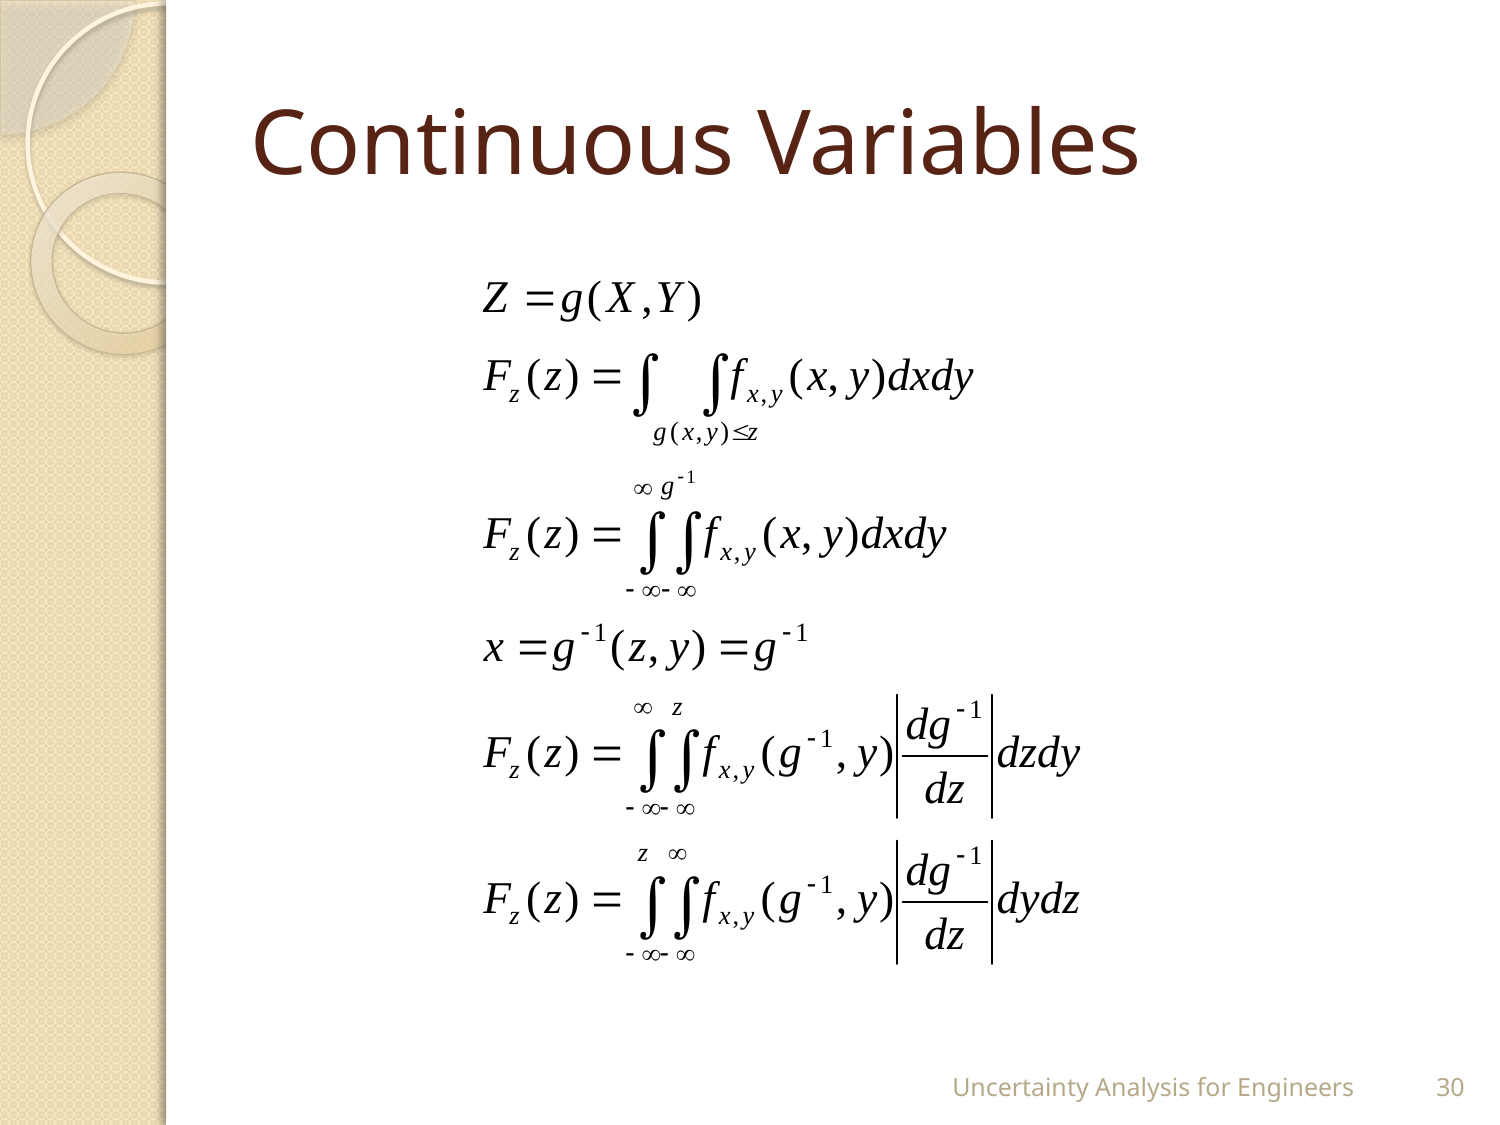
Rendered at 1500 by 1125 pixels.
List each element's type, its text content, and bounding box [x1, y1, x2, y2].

title Continuous Variables [235, 45, 1466, 233]
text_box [474, 271, 1089, 1041]
footer Uncertainty Analysis for Engineers [937, 1034, 1413, 1113]
slide_number 30 [1413, 1034, 1488, 1113]
